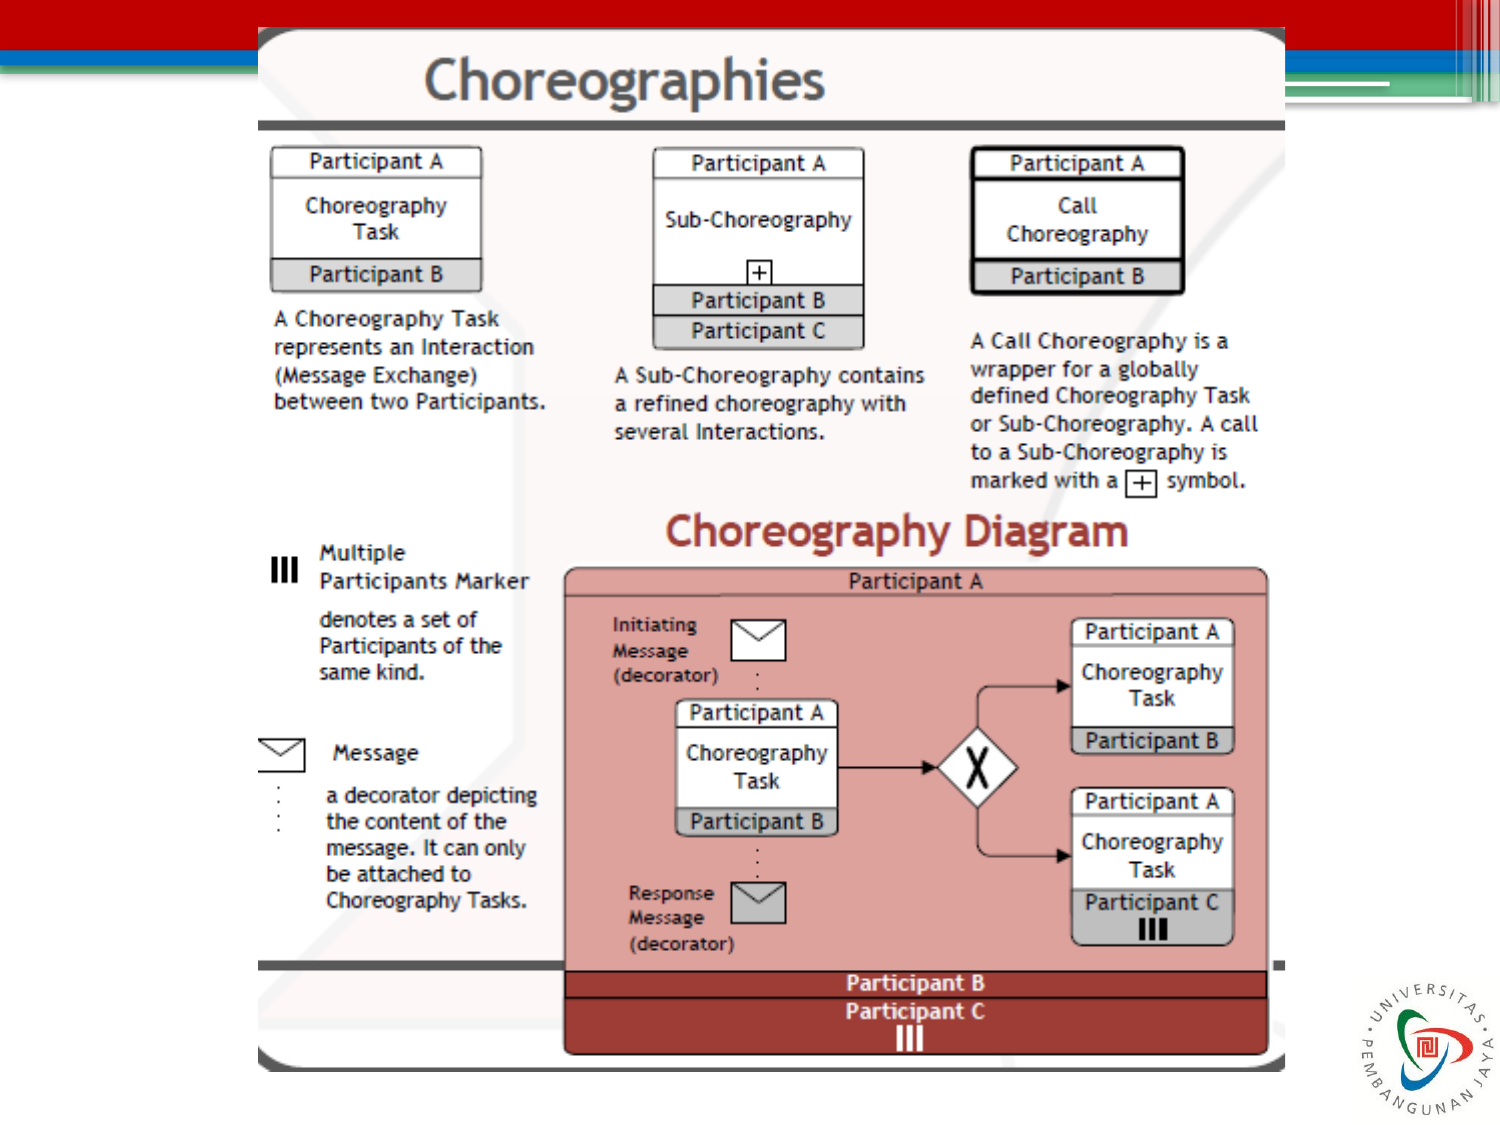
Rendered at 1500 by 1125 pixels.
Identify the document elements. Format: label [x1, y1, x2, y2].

text_box [258, 27, 1286, 1072]
picture [1352, 975, 1500, 1125]
